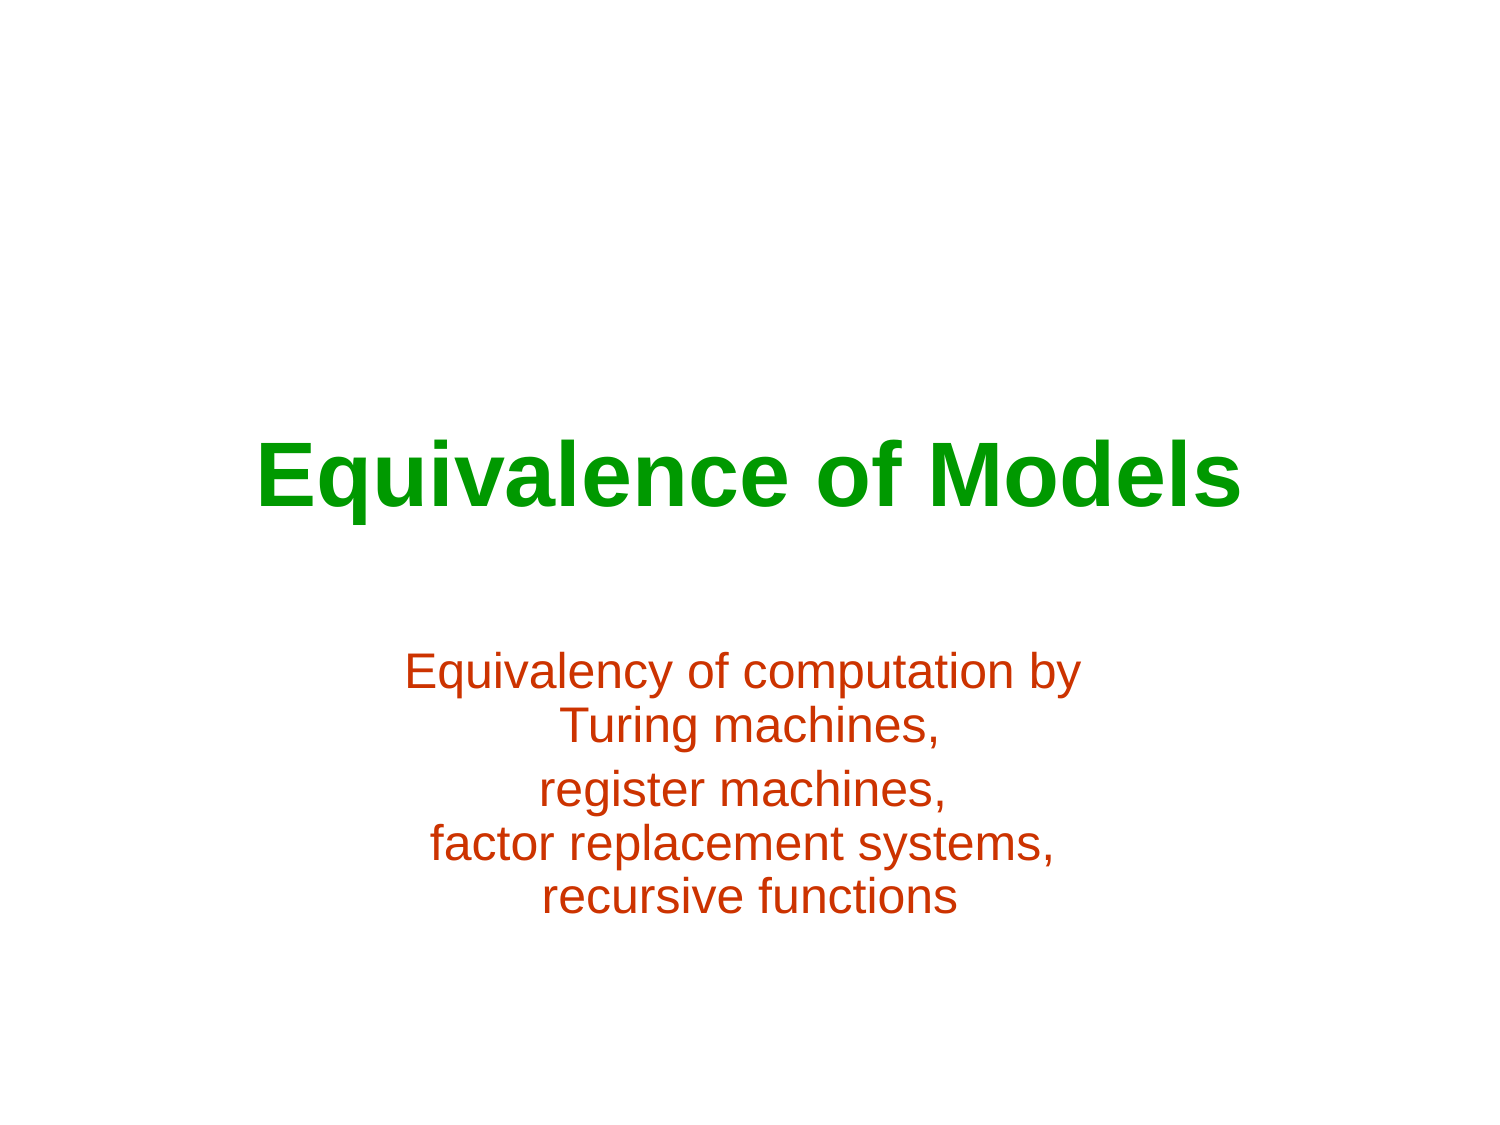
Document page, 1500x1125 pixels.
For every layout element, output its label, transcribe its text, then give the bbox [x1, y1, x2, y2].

subtitle Equivalency of computation by Turing machines, register machines, factor replacement systems, recursive functions [225, 637, 1275, 925]
title Equivalence of Models [112, 349, 1388, 591]
